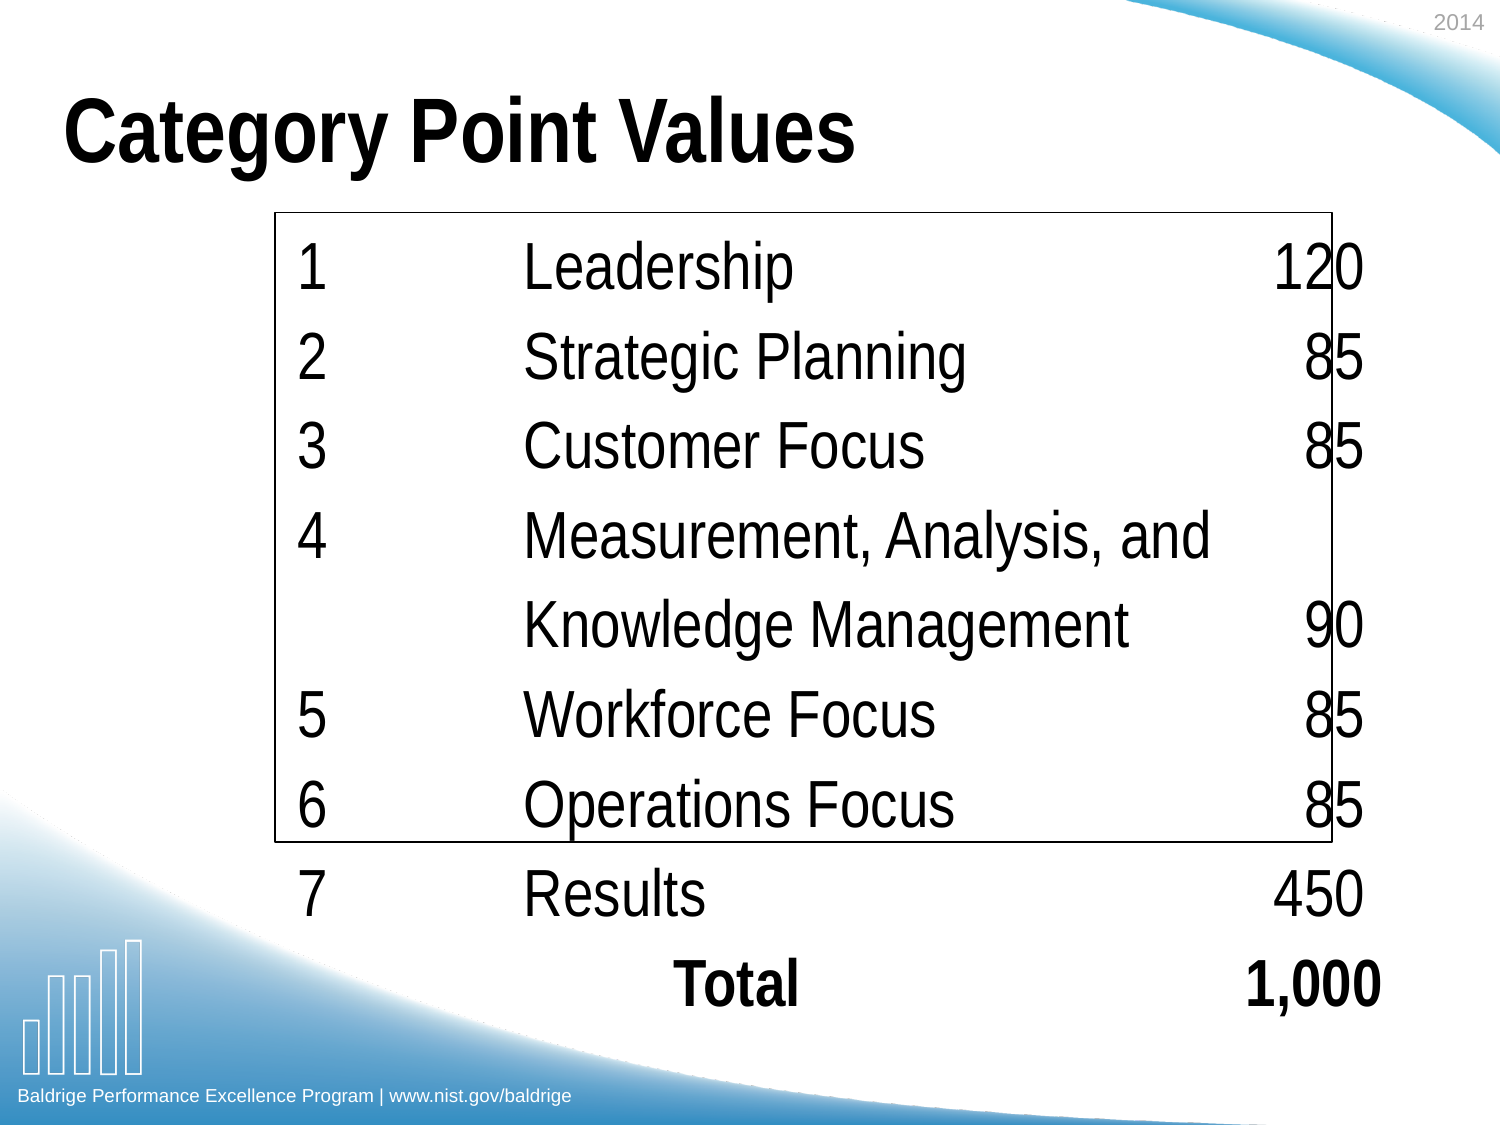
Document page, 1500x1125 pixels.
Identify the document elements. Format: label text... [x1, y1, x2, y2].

picture [0, 784, 1500, 1125]
text_box [275, 212, 1332, 842]
title Category Point Values [49, 62, 1266, 213]
list 1 Leadership 120 2 Strategic Planning 85 3 Customer Focus 85 4 Measurement, Analysis, and Knowledge Management 90 5 Workforce Focus 85 6 Operations Focus 85 7 Results 450 Total 1,000 [284, 224, 1500, 943]
picture [1088, 0, 1500, 177]
